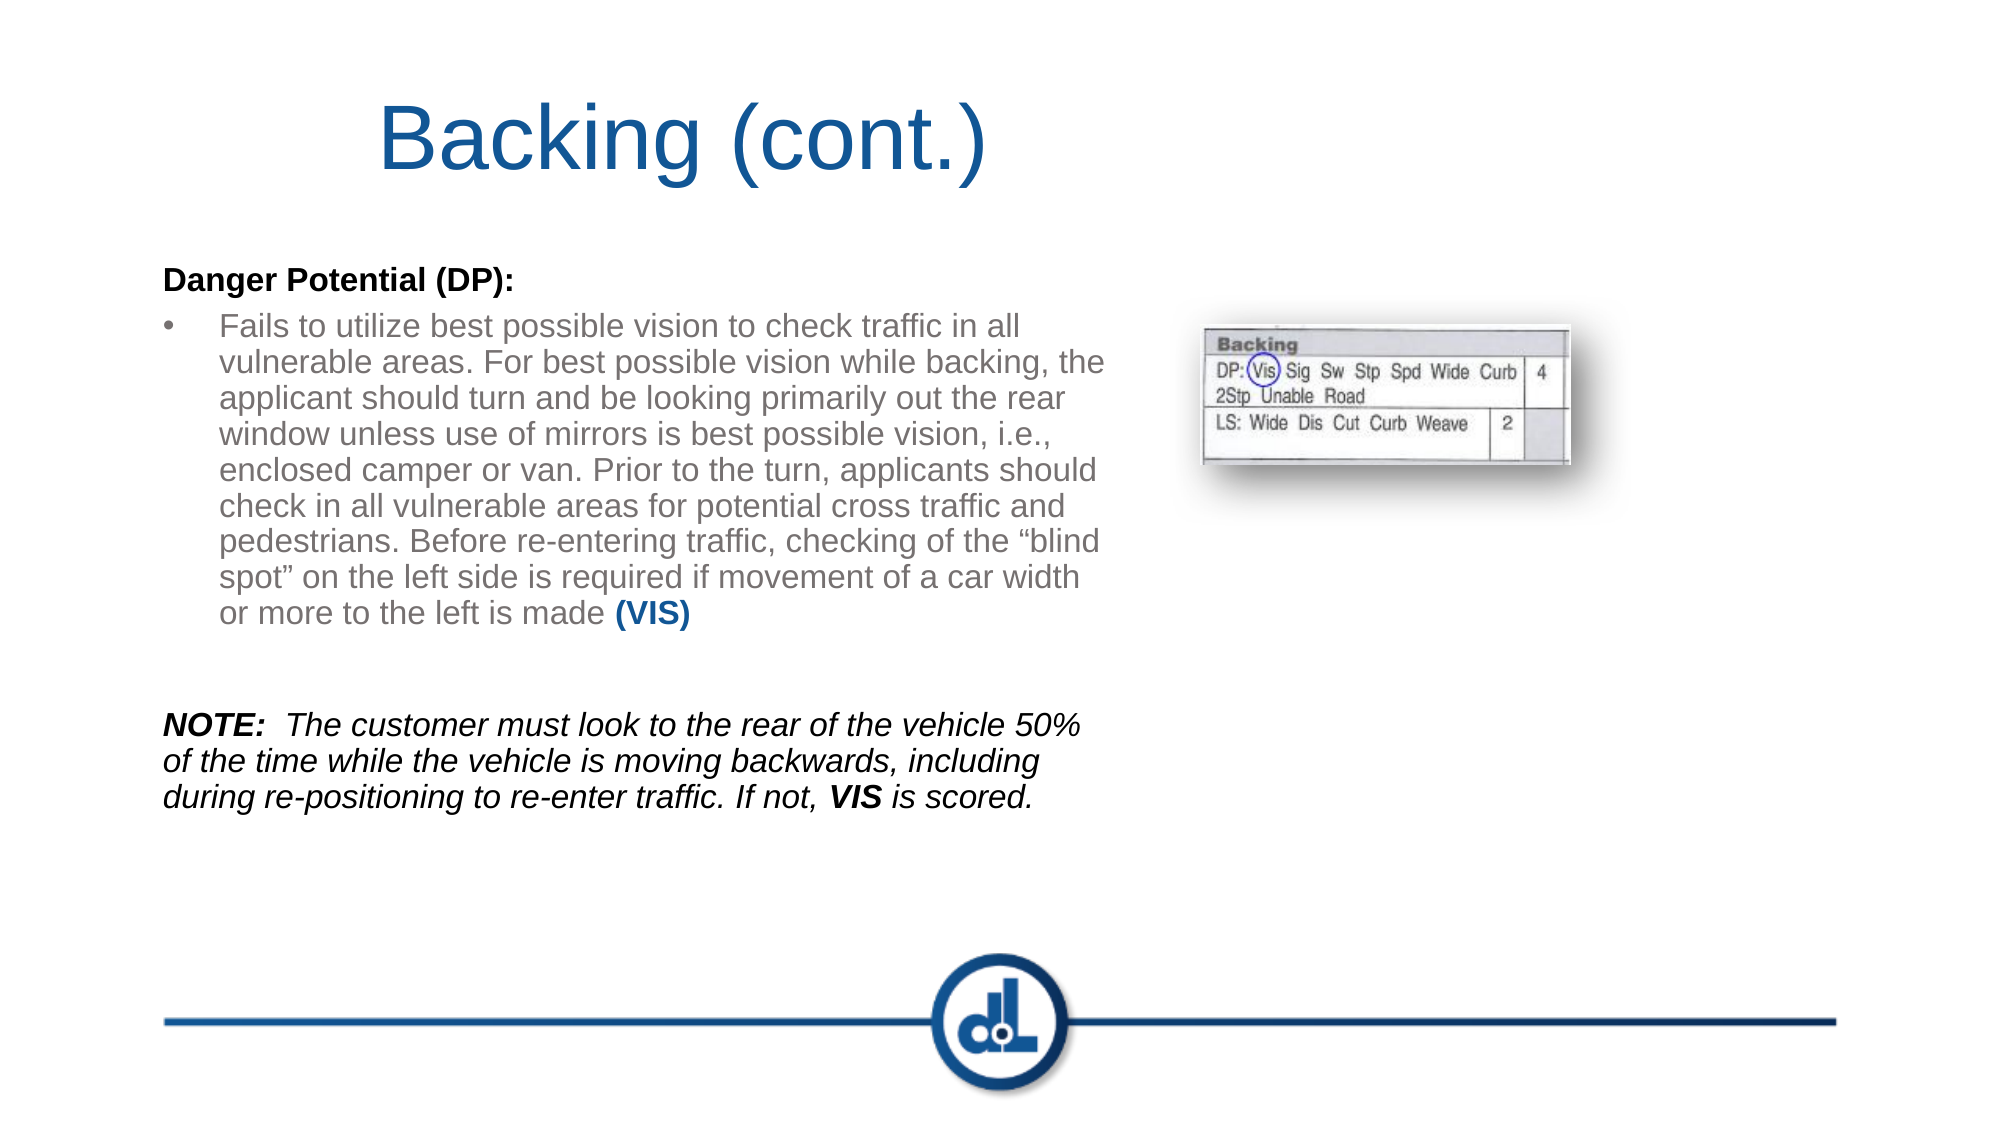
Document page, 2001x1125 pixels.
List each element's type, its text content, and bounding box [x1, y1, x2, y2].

picture [1199, 324, 1571, 465]
list Danger Potential (DP): Fails to utilize best possible vision to check traffic in all vulnerable areas. For best possible vision while backing, the applicant should turn and be looking primarily out the rear window unless use of mirrors is best possible vision, i.e., enclosed camper or van. Prior to the turn, applicants should check in all vulnerable areas for potential cross traffic and pedestrians. Before re-entering traffic, checking of the “blind spot” on the left side is required if movement of a car width or more to the left is made (VIS) NOTE: The customer must look to the rear of the vehicle 50% of the time while the vehicle is moving backwards, including during re-positioning to re-enter traffic. If not, VIS is scored. [129, 254, 1124, 966]
picture [137, 938, 1863, 1107]
title Backing (cont.) [362, 58, 1687, 222]
